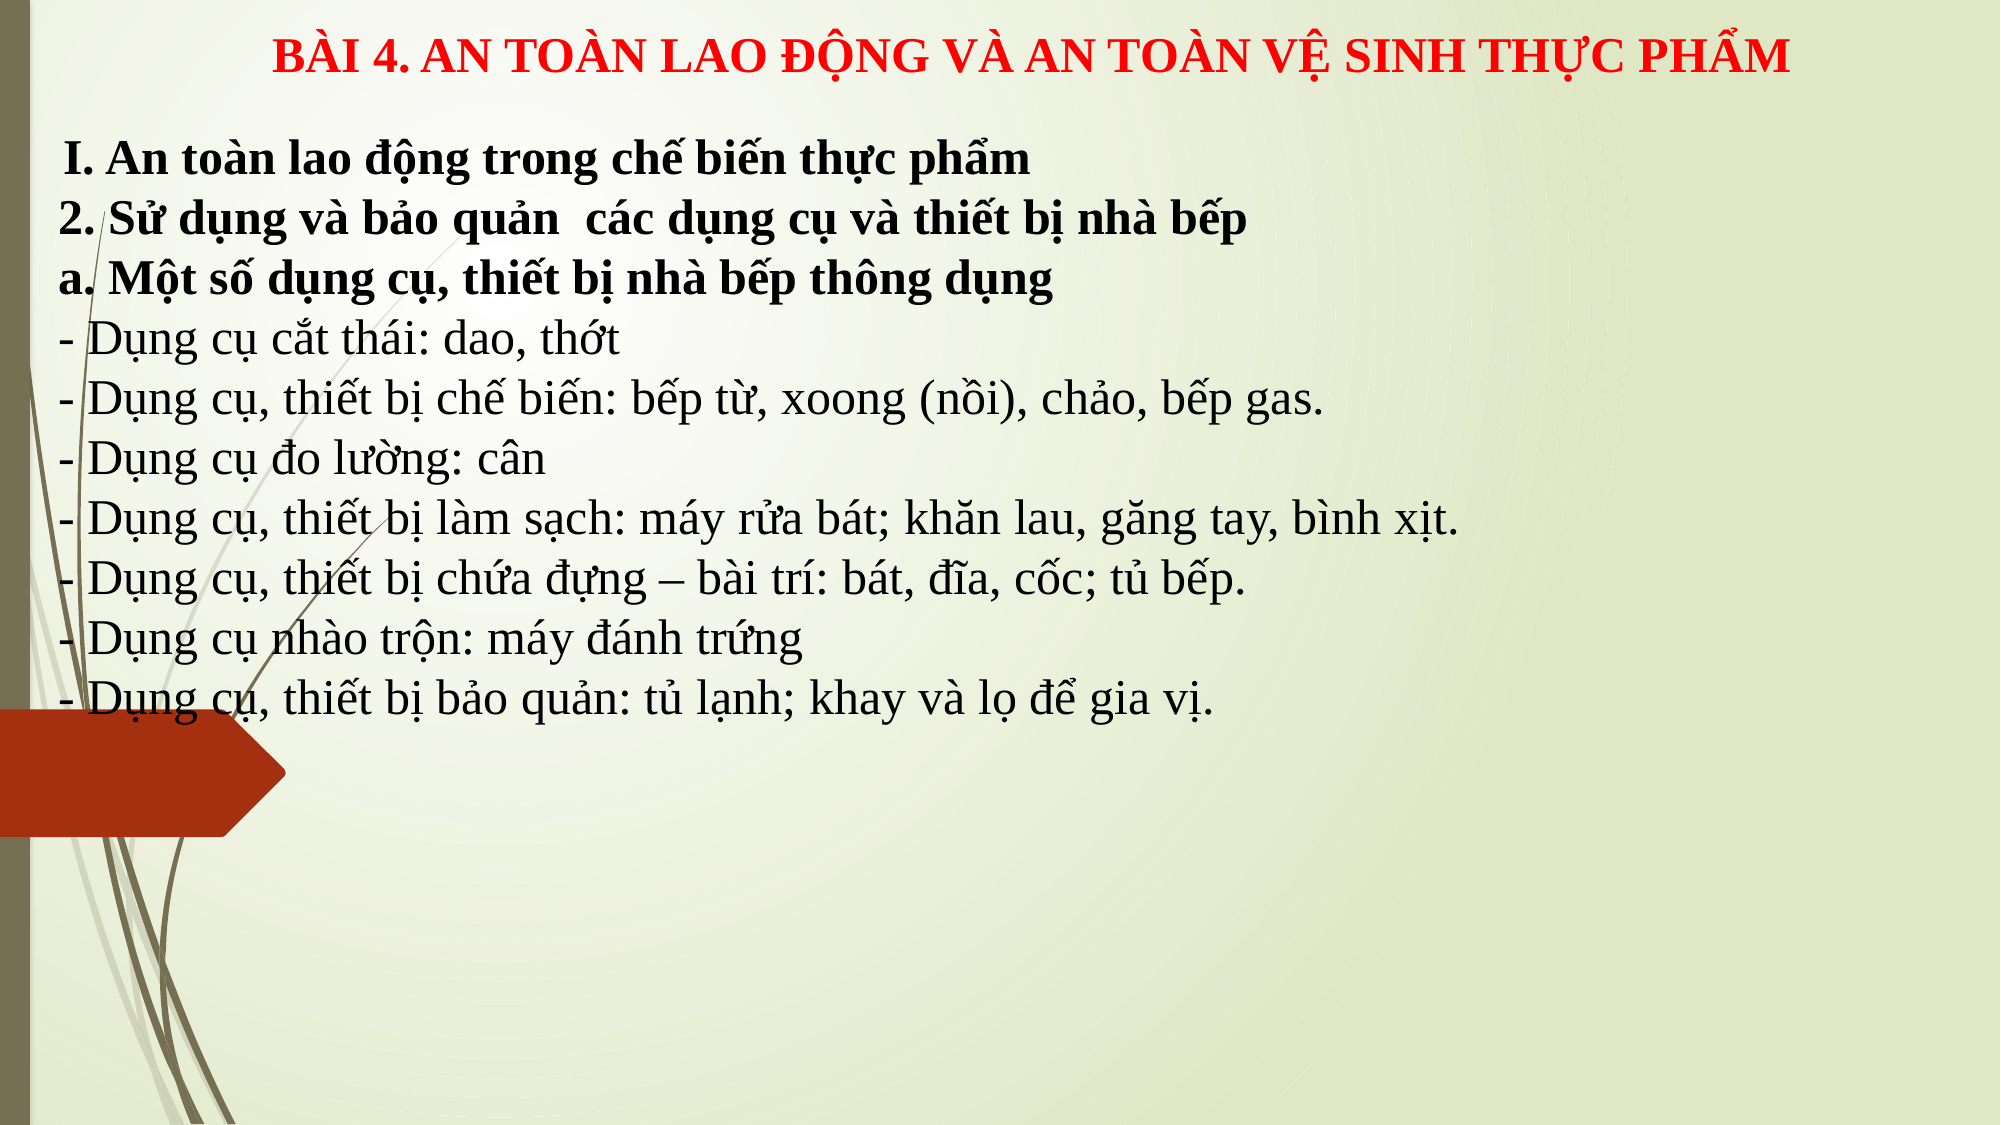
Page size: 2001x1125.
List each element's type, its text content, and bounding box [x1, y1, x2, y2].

text_box BÀI 4. AN TOÀN LAO ĐỘNG VÀ AN TOÀN VỆ SINH THỰC PHẨM [257, 15, 1947, 91]
text_box I. An toàn lao động trong chế biến thực phẩm 2. Sử dụng và bảo quản các dụng cụ và thiết bị nhà bếp a. Một số dụng cụ, thiết bị nhà bếp thông dụng - Dụng cụ cắt thái: dao, thớt - Dụng cụ, thiết bị chế biến: bếp từ, xoong (nồi), chảo, bếp gas. - Dụng cụ đo lường: cân - Dụng cụ, thiết bị làm sạch: máy rửa bát; khăn lau, găng tay, bình xịt. - Dụng cụ, thiết bị chứa đựng – bài trí: bát, đĩa, cốc; tủ bếp. - Dụng cụ nhào trộn: máy đánh trứng - Dụng cụ, thiết bị bảo quản: tủ lạnh; khay và lọ để gia vị. [43, 116, 1947, 732]
